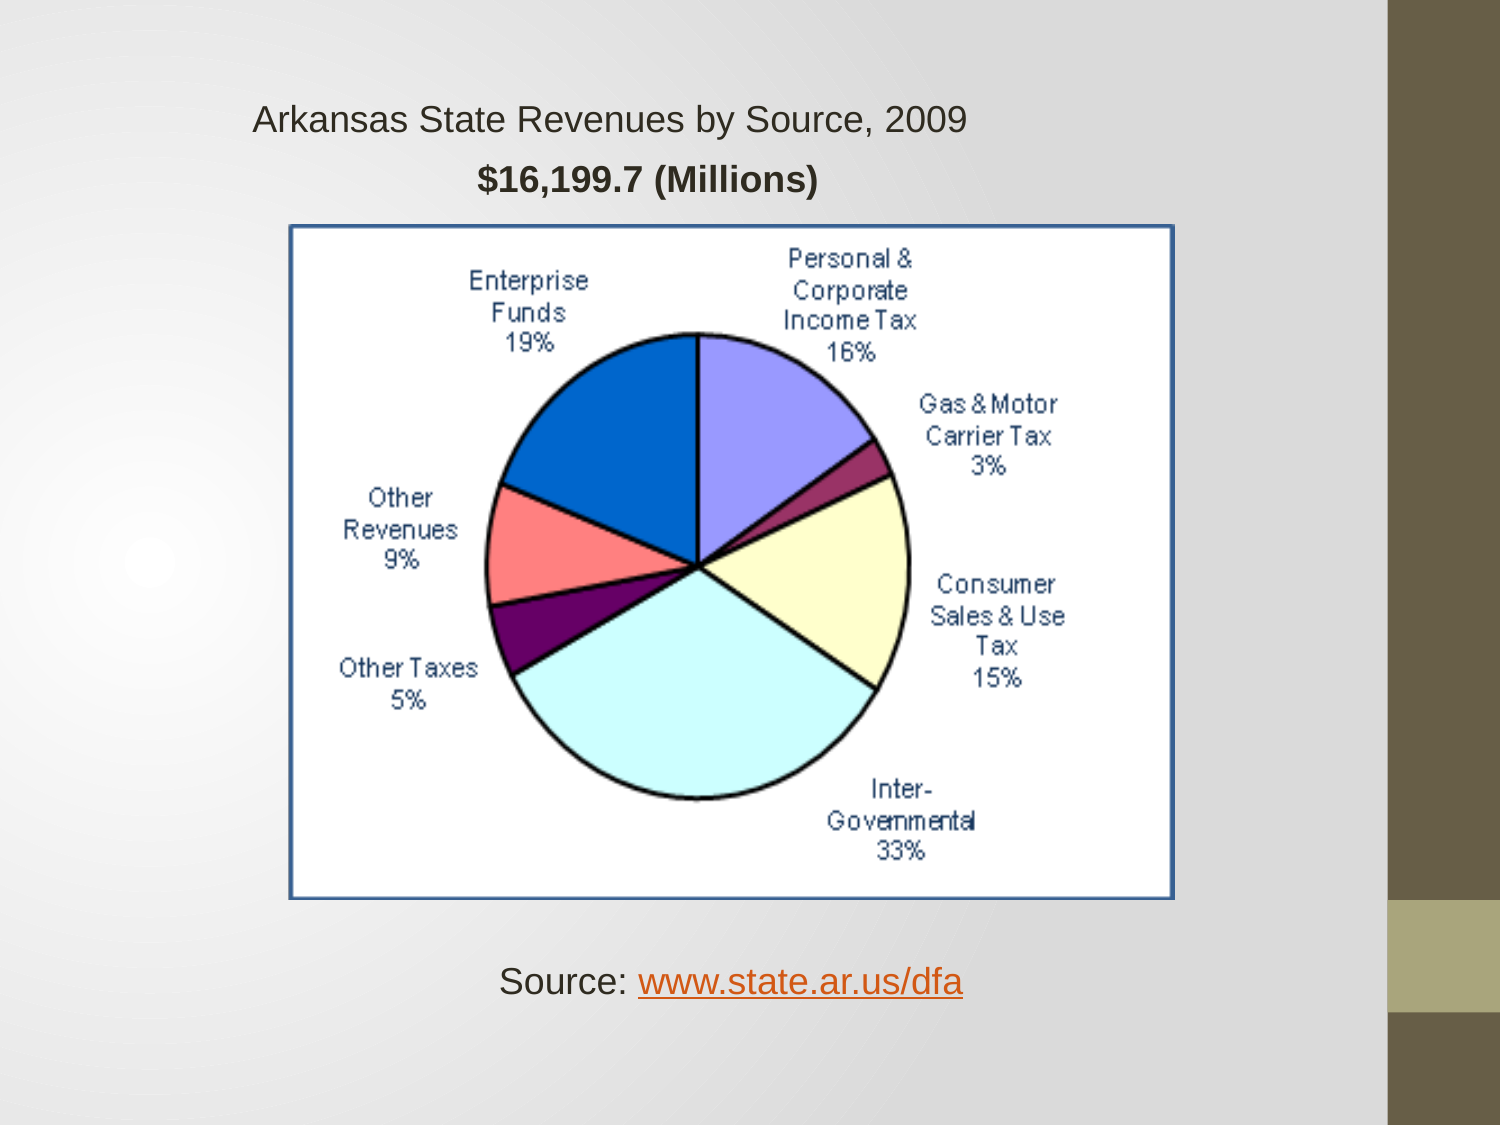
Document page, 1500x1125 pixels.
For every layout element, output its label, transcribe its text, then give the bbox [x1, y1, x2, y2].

text_box $16,199.7 (Millions) [462, 148, 1050, 217]
text_box Source: www.state.ar.us/dfa [484, 949, 979, 1010]
text_box Arkansas State Revenues by Source, 2009 [237, 87, 1275, 148]
picture [286, 224, 1176, 901]
